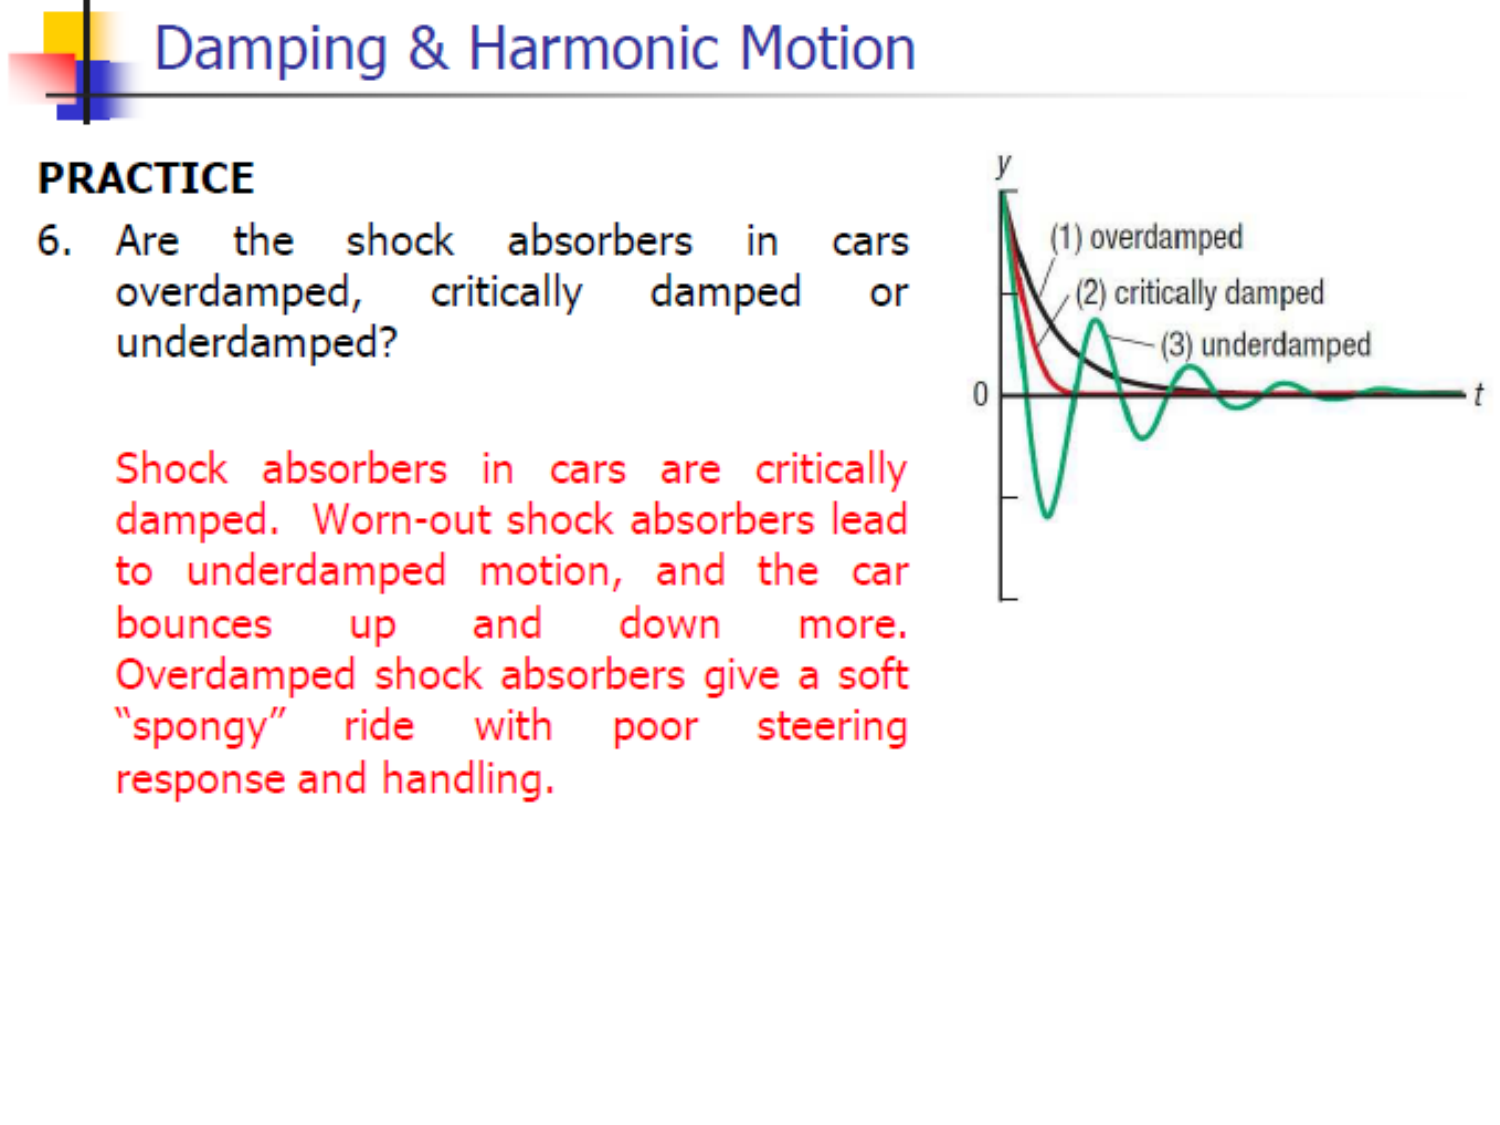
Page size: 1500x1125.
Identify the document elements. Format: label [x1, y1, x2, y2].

picture [0, 0, 1500, 838]
